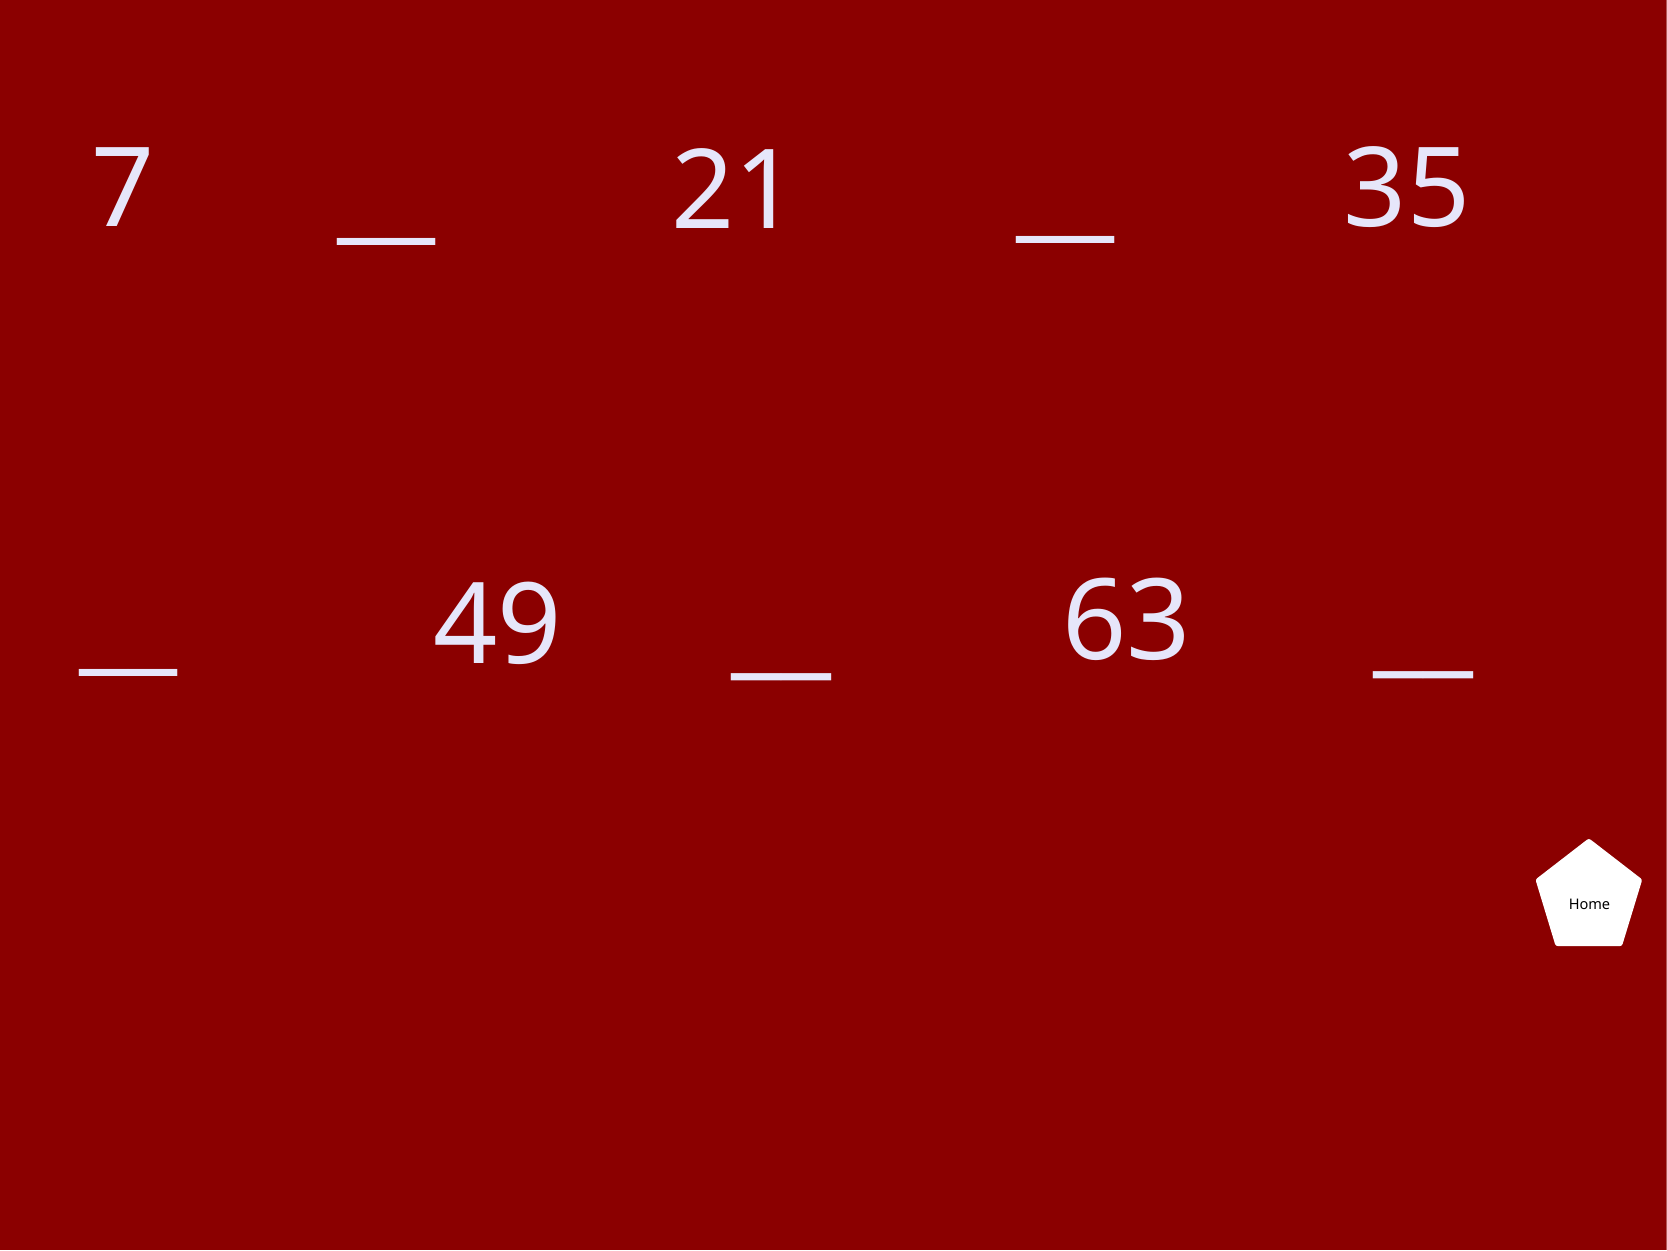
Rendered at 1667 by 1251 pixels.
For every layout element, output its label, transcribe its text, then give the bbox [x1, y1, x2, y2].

text_box 21 [656, 110, 978, 258]
text_box __ [716, 543, 1071, 694]
text_box __ [1358, 541, 1667, 692]
text_box 35 [1329, 108, 1667, 256]
text_box __ [322, 110, 656, 258]
text_box 7 [77, 108, 336, 256]
text_box __ [64, 541, 419, 689]
text_box 49 [418, 543, 716, 694]
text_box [1538, 841, 1642, 944]
text_box 63 [1047, 539, 1398, 690]
text_box __ [1002, 108, 1329, 256]
